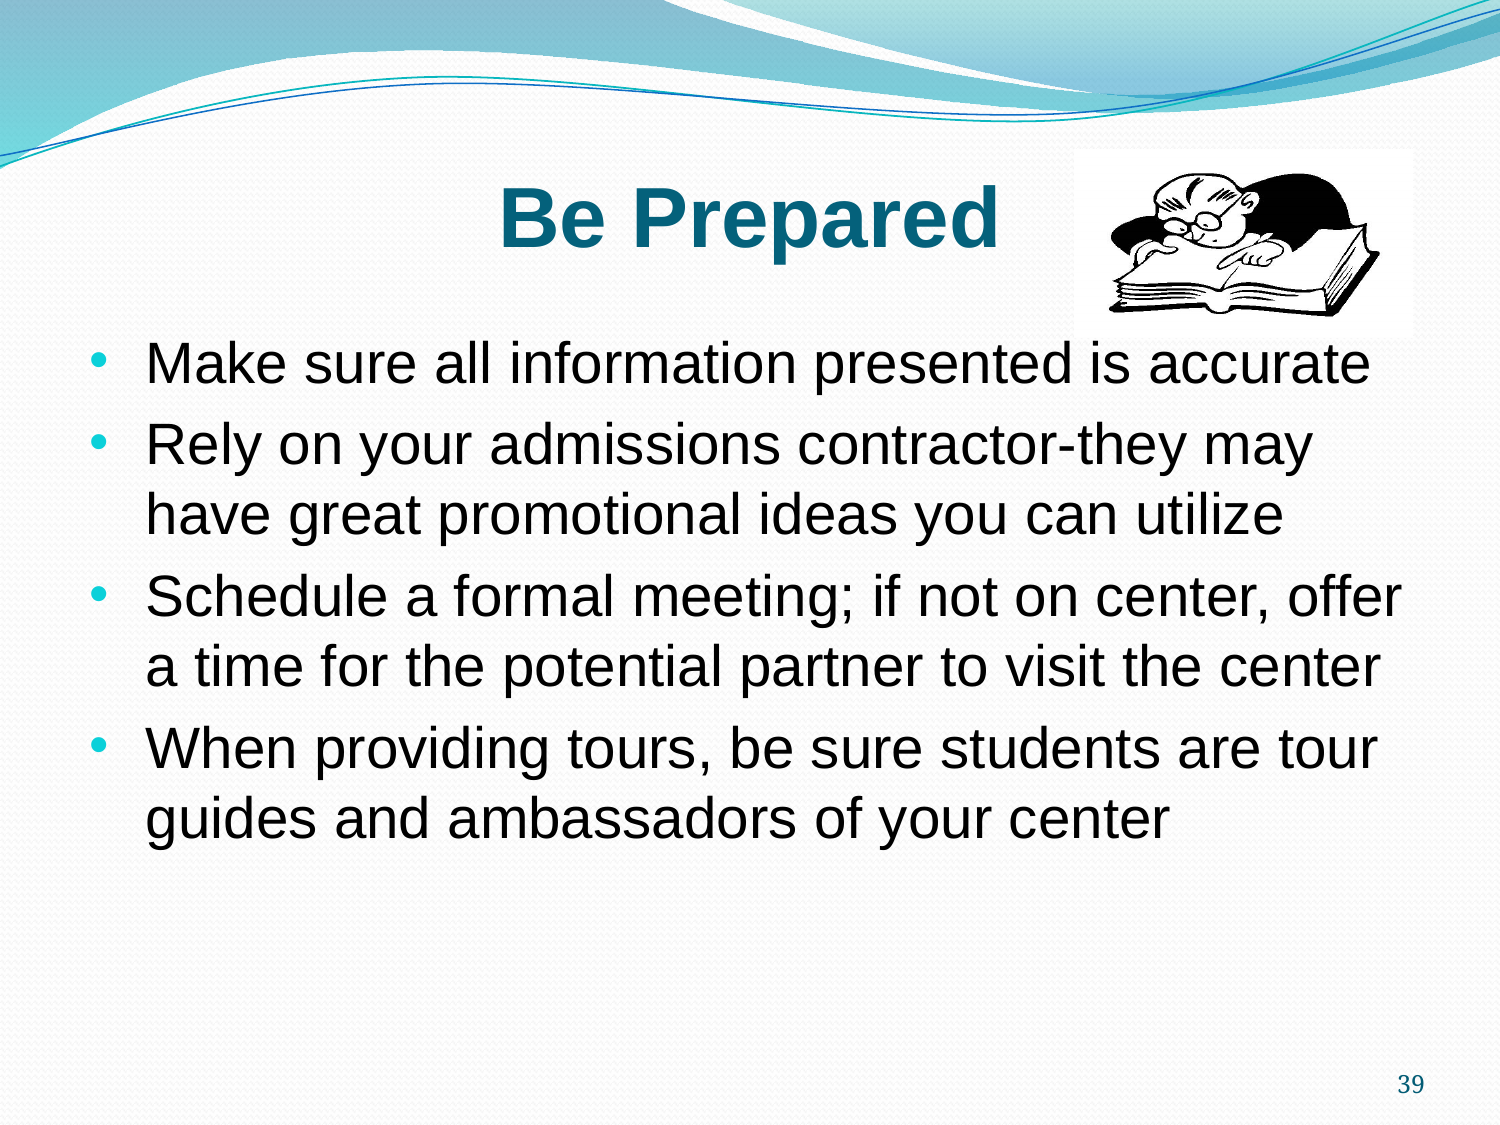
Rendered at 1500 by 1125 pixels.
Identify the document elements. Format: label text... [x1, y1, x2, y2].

title Be Prepared [75, 115, 1425, 303]
slide_number 39 [1299, 1042, 1425, 1103]
picture [1074, 149, 1413, 338]
list Make sure all information presented is accurate Rely on your admissions contractor-they may have great promotional ideas you can utilize Schedule a formal meeting; if not on center, offer a time for the potential partner to visit the center When providing tours, be sure students are tour guides and ambassadors of your center [75, 317, 1425, 1038]
